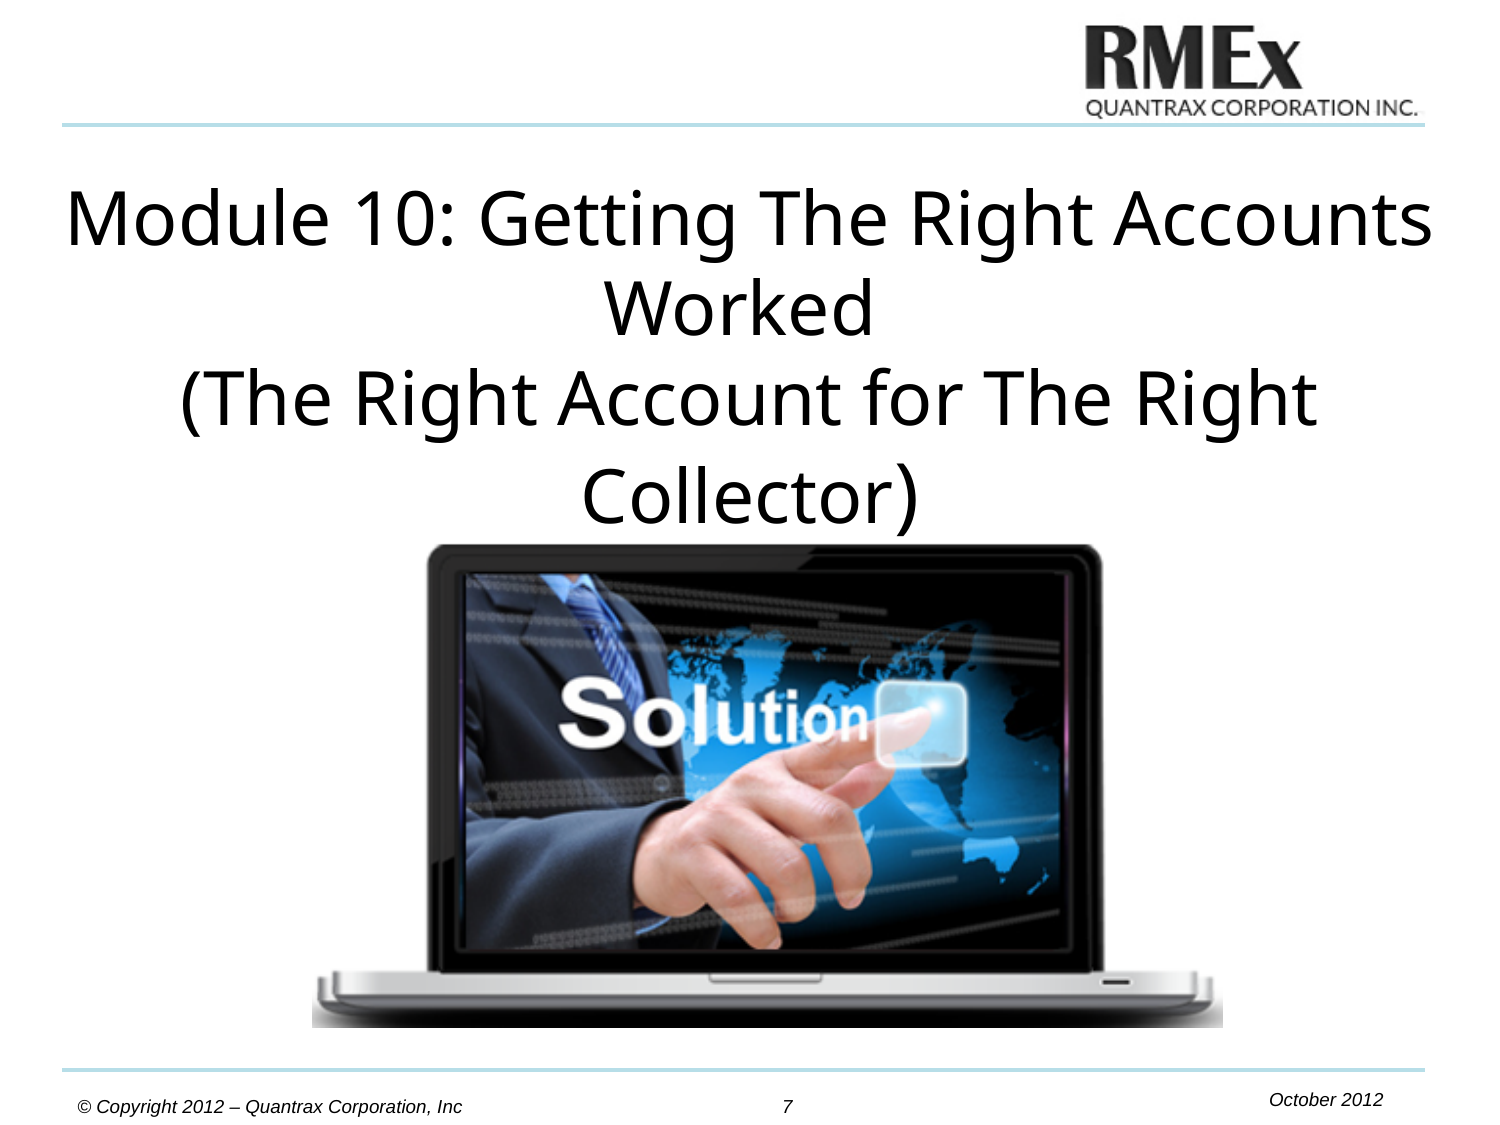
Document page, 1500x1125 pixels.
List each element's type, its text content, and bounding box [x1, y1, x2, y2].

title Module 10: Getting The Right Accounts Worked (The Right Account for The Right Collector) [0, 162, 1500, 475]
picture [312, 537, 1223, 1028]
picture [1078, 0, 1438, 146]
